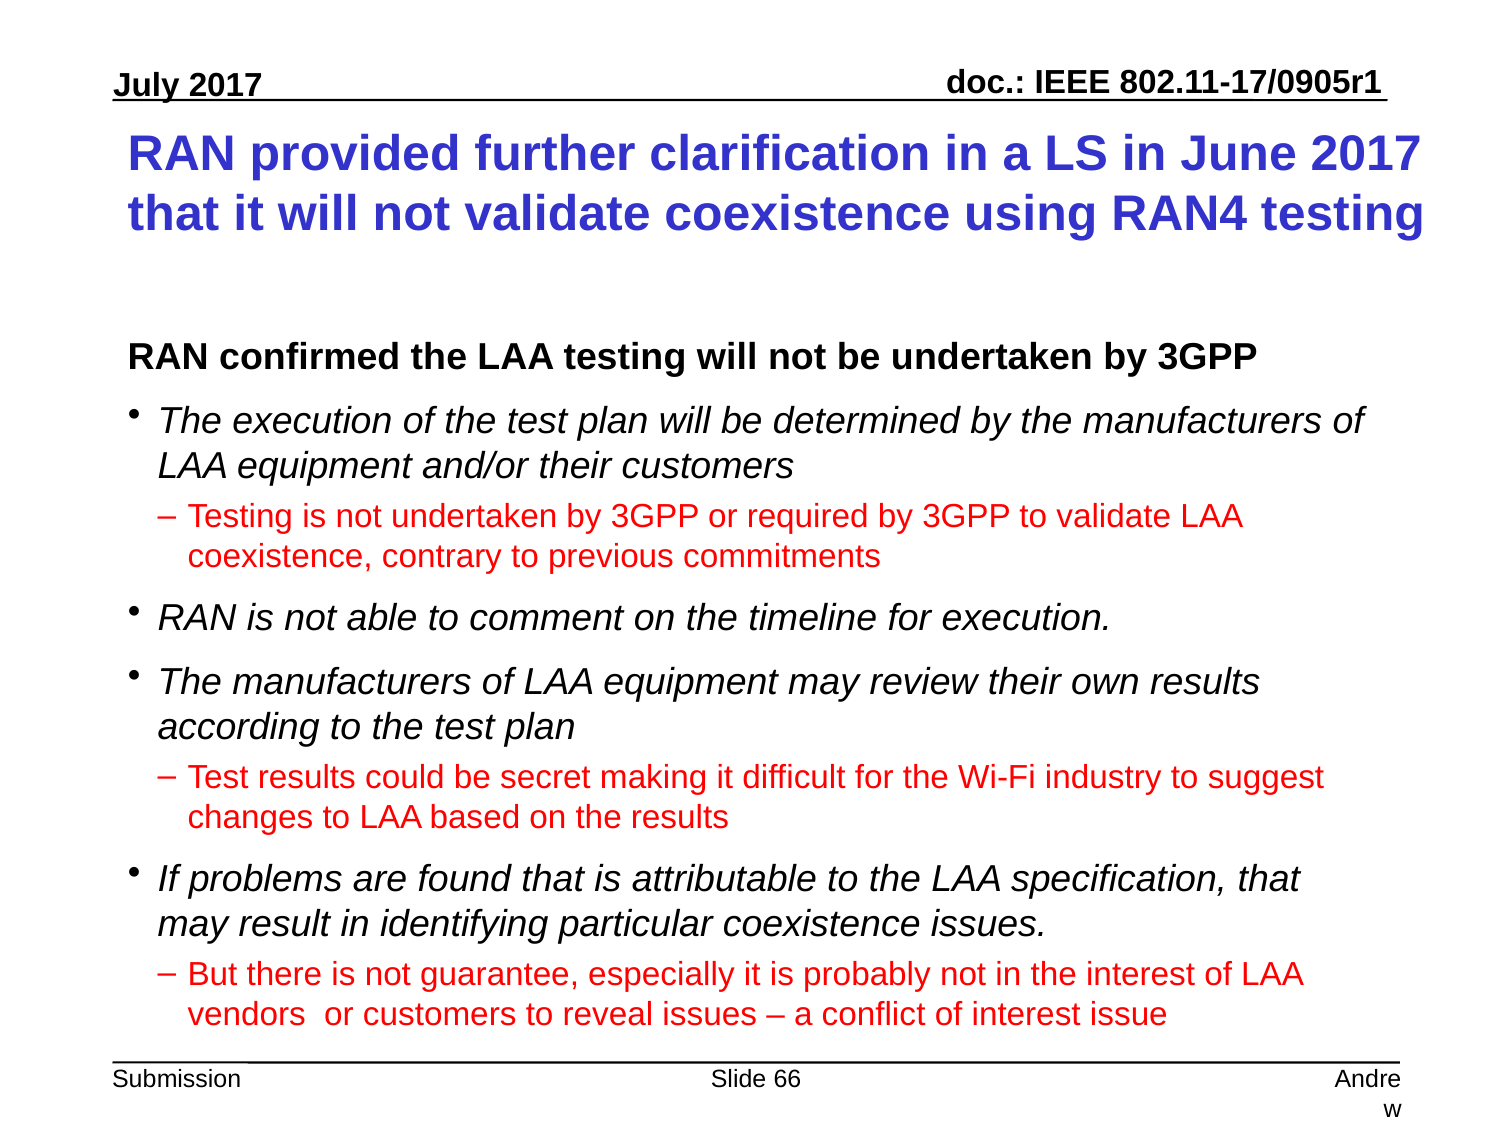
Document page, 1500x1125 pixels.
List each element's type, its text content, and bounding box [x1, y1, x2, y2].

list RAN confirmed the LAA testing will not be undertaken by 3GPP The execution of the test plan will be determined by the manufacturers of LAA equipment and/or their customers Testing is not undertaken by 3GPP or required by 3GPP to validate LAA coexistence, contrary to previous commitments RAN is not able to comment on the timeline for execution. The manufacturers of LAA equipment may review their own results according to the test plan Test results could be secret making it difficult for the Wi-Fi industry to suggest changes to LAA based on the results If problems are found that is attributable to the LAA specification, that may result in identifying particular coexistence issues. But there is not guarantee, especially it is probably not in the interest of LAA vendors or customers to reveal issues – a conflict of interest issue [112, 324, 1388, 1000]
footer Andrew Myles, Cisco [1320, 1061, 1402, 1093]
title RAN provided further clarification in a LS in June 2017 that it will not validate coexistence using RAN4 testing [112, 112, 1500, 288]
slide_number Slide 66 [709, 1061, 803, 1093]
